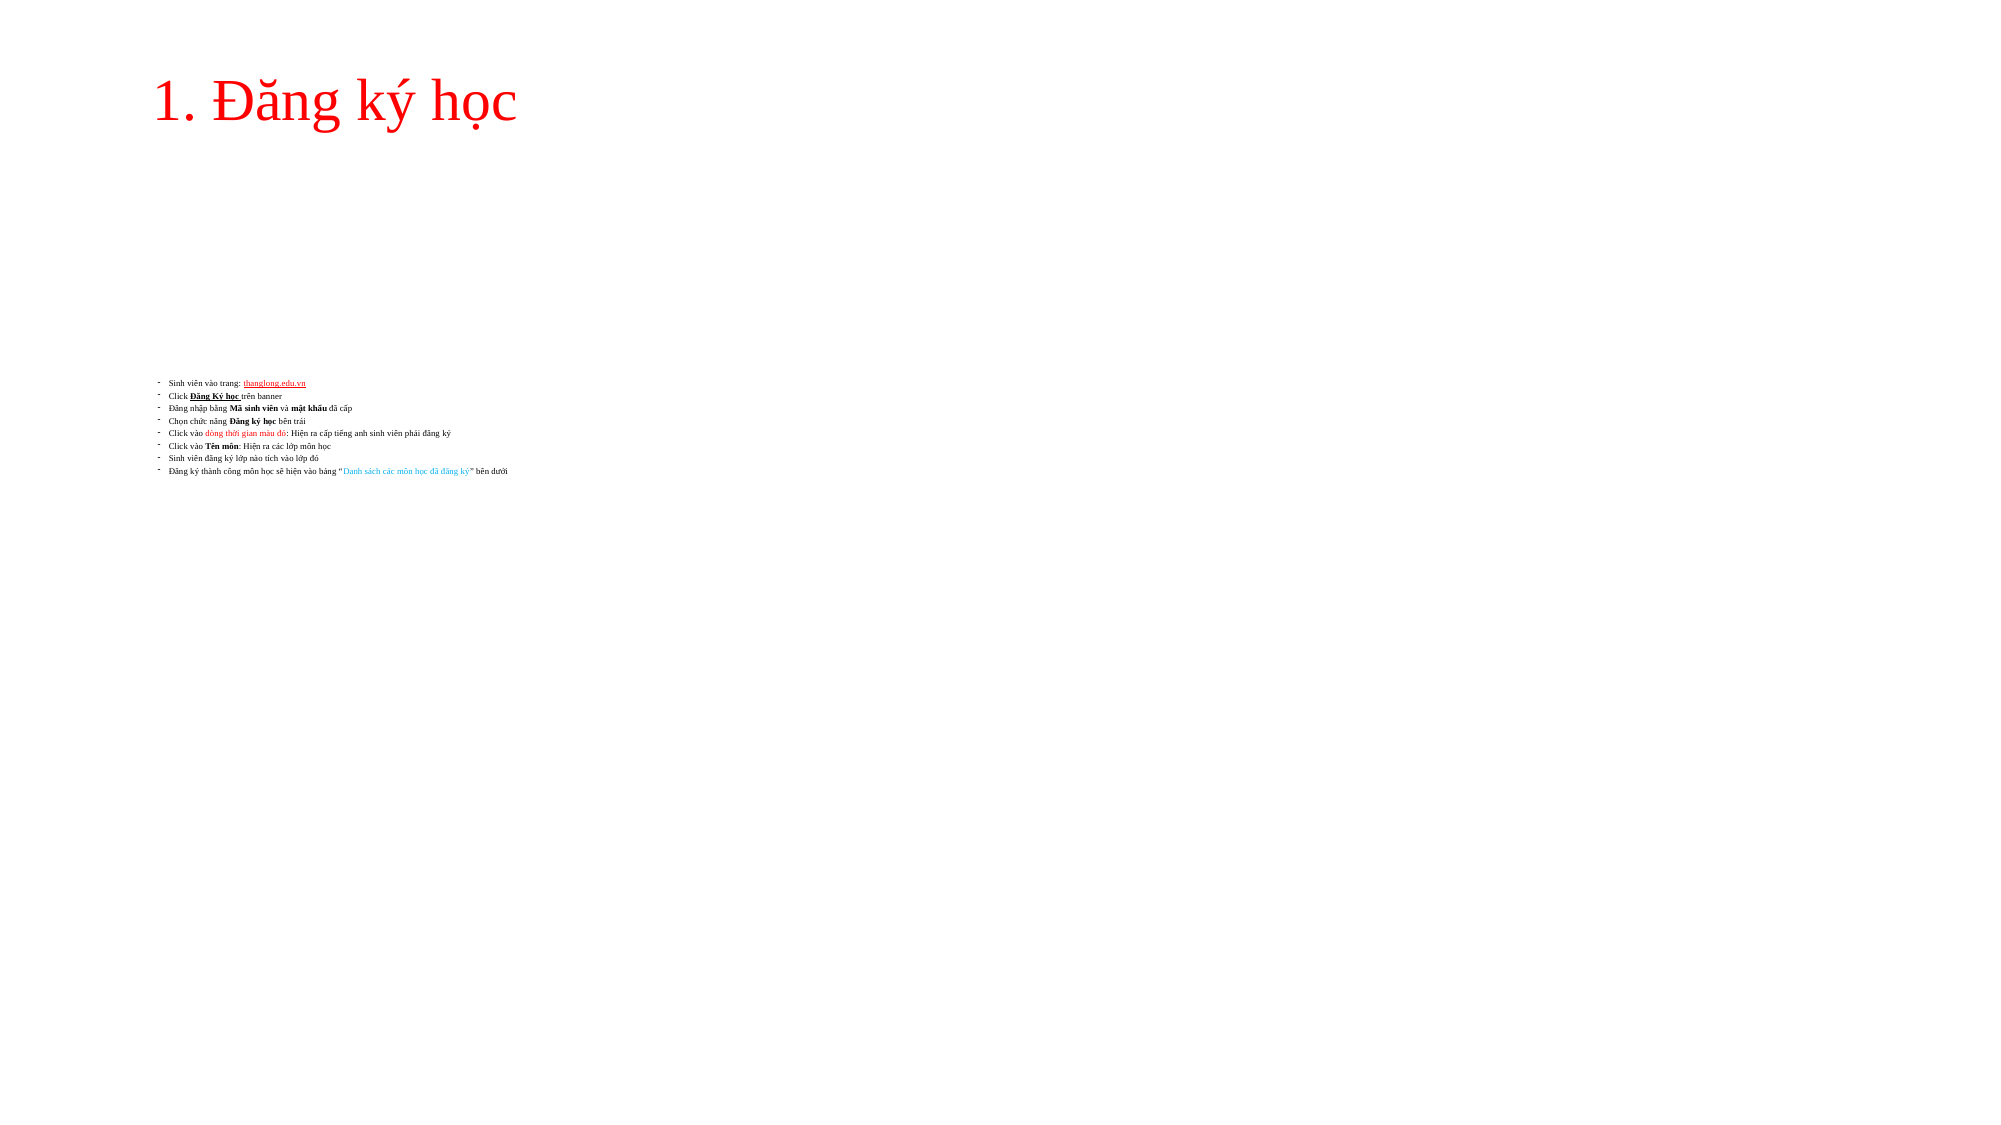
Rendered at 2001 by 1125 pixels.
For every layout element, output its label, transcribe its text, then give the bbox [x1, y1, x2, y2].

text_box Sinh viên vào trang: thanglong.edu.vn Click Đăng Ký học trên banner Đăng nhập bằng Mã sinh viên và mật khẩu đã cấp Chọn chức năng Đăng ký học bên trái Click vào dòng thời gian màu đỏ: Hiện ra cấp tiếng anh sinh viên phải đăng ký Click vào Tên môn: Hiện ra các lớp môn học Sinh viên đăng ký lớp nào tích vào lớp đó Đăng ký thành công môn học sẽ hiện vào bảng “Danh sách các môn học đã đăng ký” bên dưới [142, 277, 1868, 495]
title 1. Đăng ký học [137, 59, 1863, 278]
